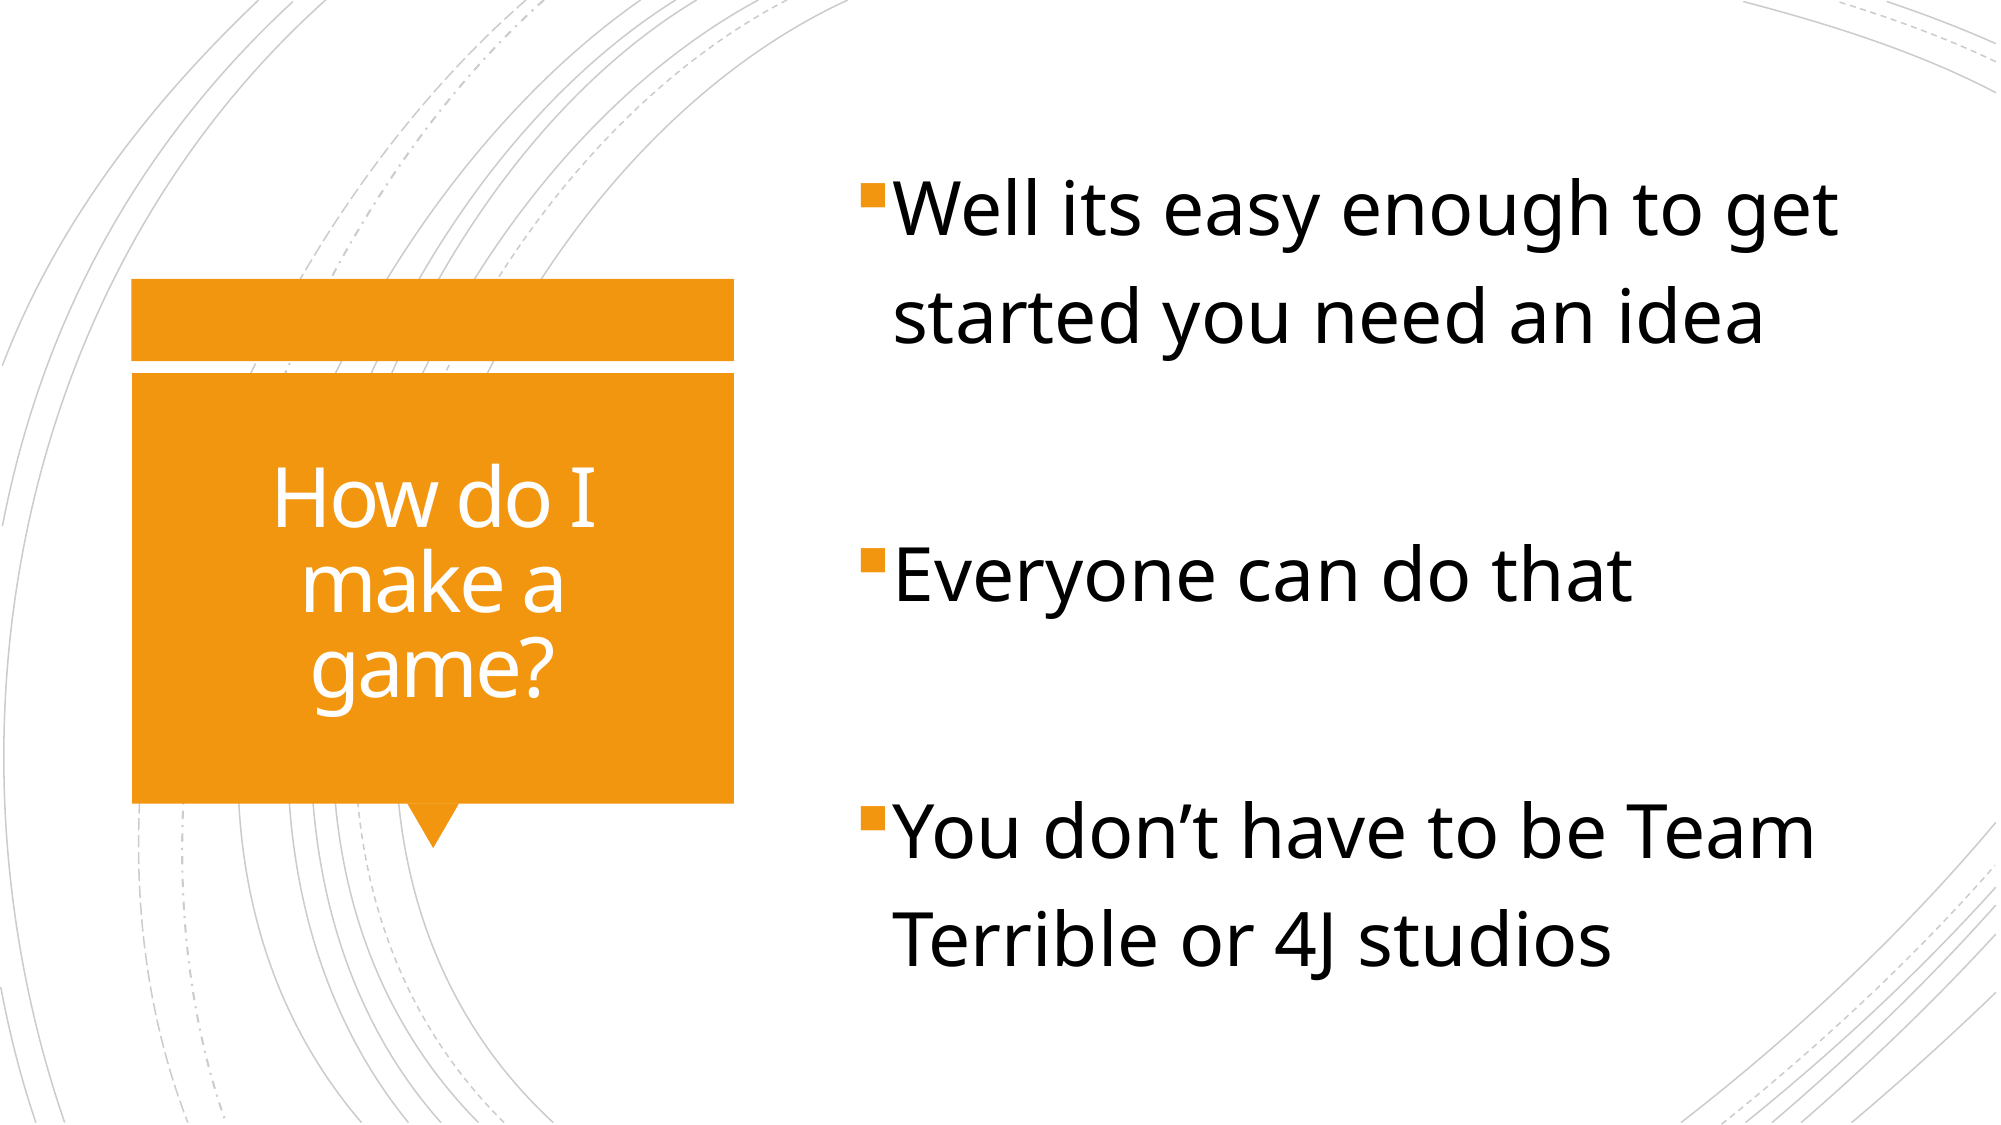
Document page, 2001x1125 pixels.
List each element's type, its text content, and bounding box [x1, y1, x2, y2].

title How do I make a game? [145, 385, 720, 789]
list Well its easy enough to get started you need an idea Everyone can do that You don’t have to be Team Terrible or 4J studios [839, 131, 1871, 993]
